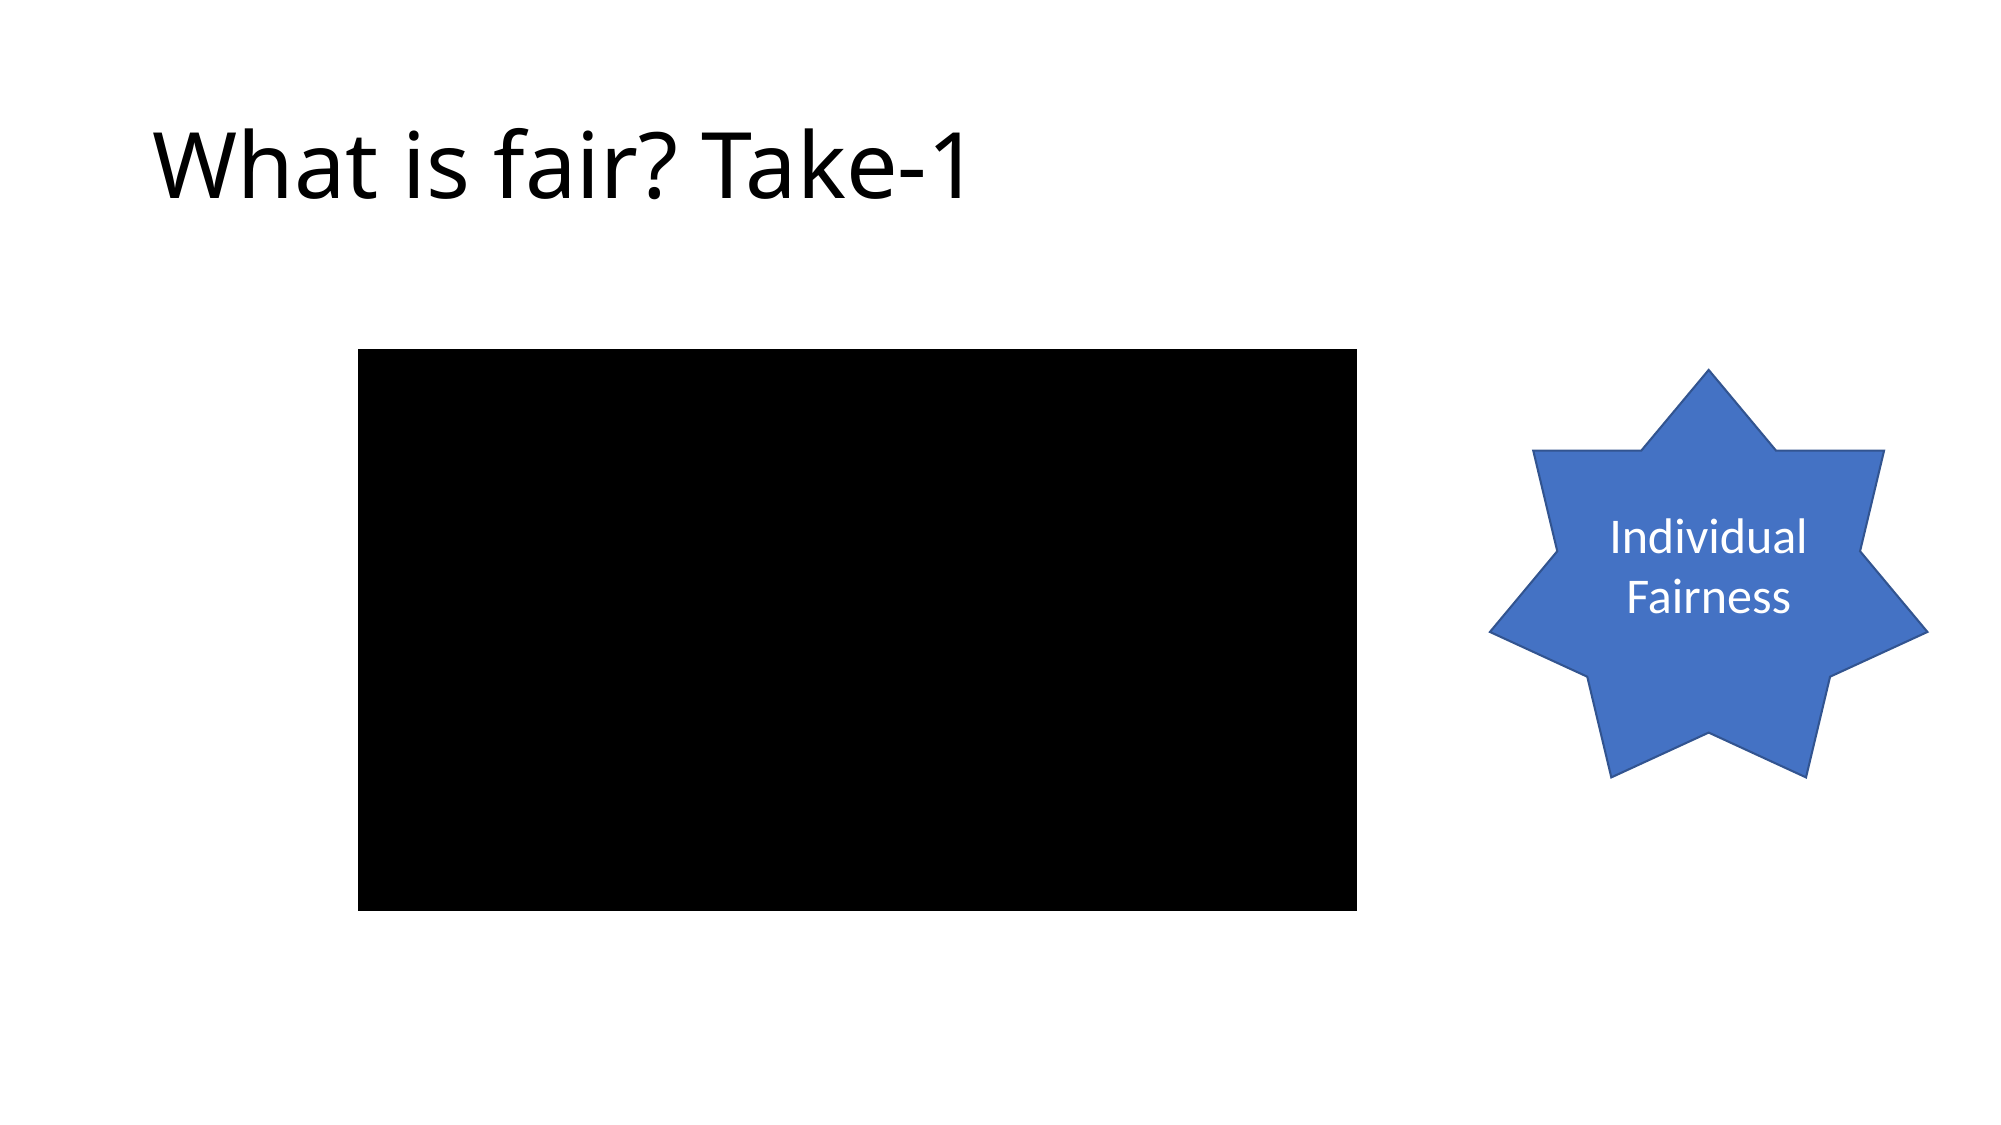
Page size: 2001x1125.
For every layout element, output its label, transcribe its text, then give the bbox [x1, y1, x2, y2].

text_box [357, 348, 1358, 912]
title What is fair? Take-1 [137, 59, 1863, 278]
text_box Individual Fairness [1488, 368, 1930, 779]
